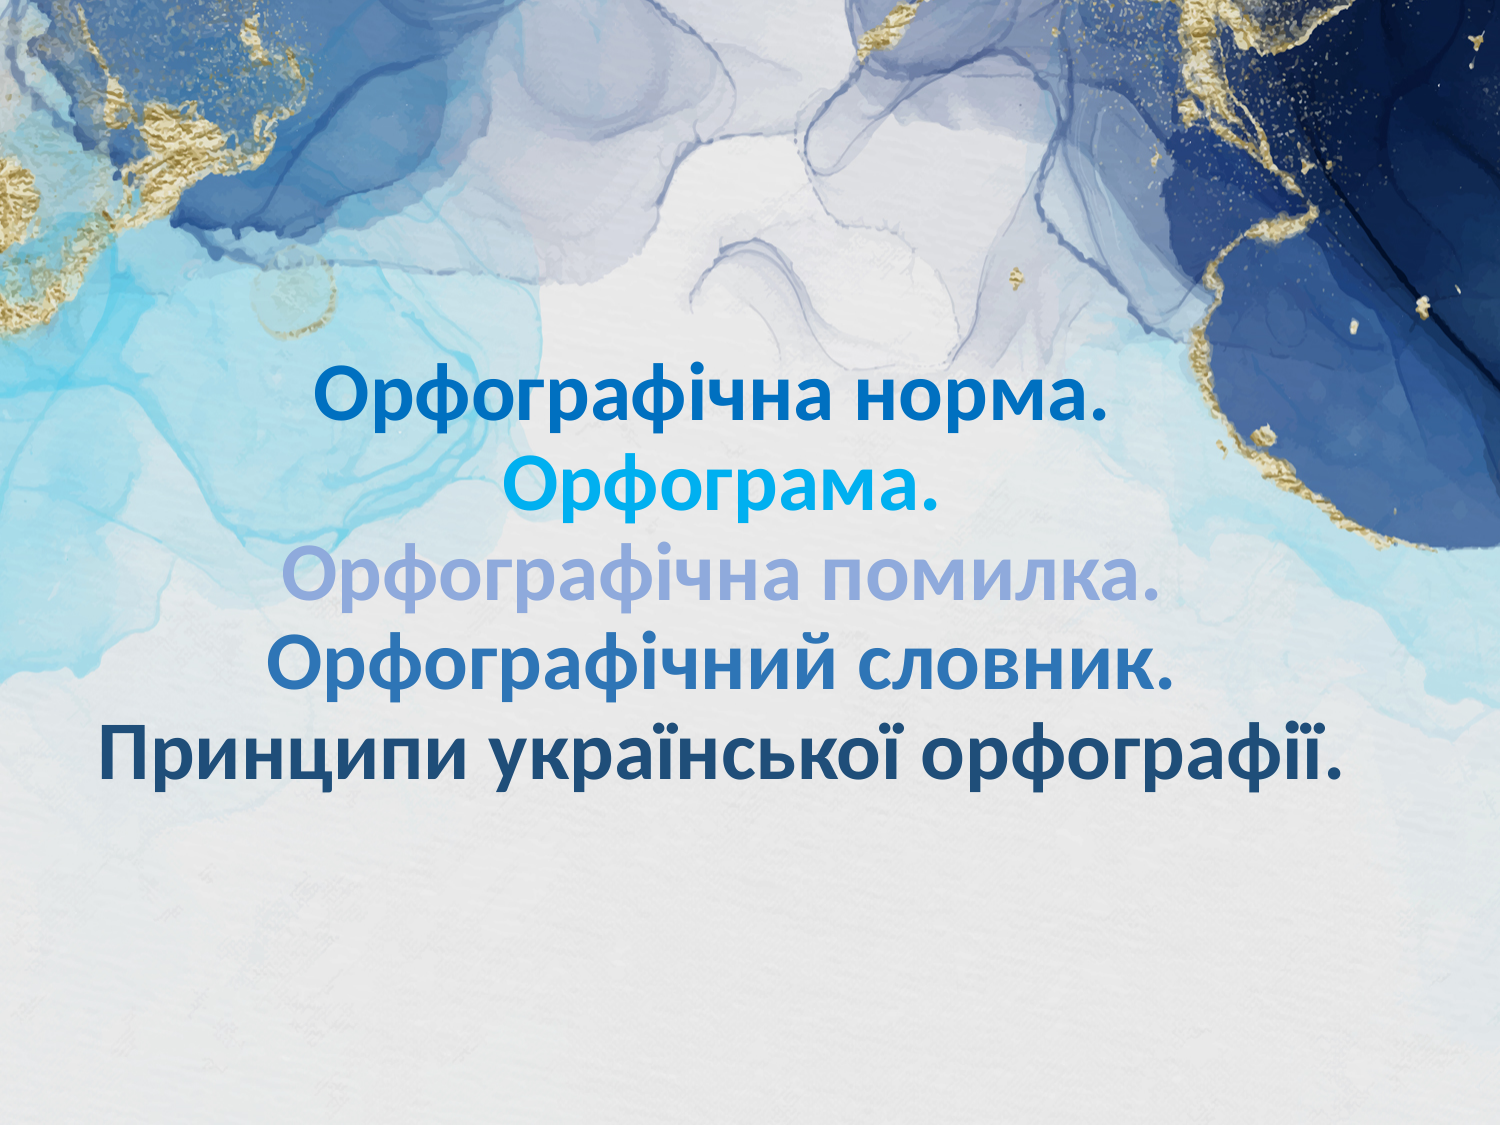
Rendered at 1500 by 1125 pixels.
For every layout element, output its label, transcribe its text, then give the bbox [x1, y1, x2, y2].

title Орфографічна норма. Орфограма. Орфографічна помилка. Орфографічний словник. Принципи української орфографії. [0, 134, 1445, 806]
picture [0, 0, 1500, 1125]
